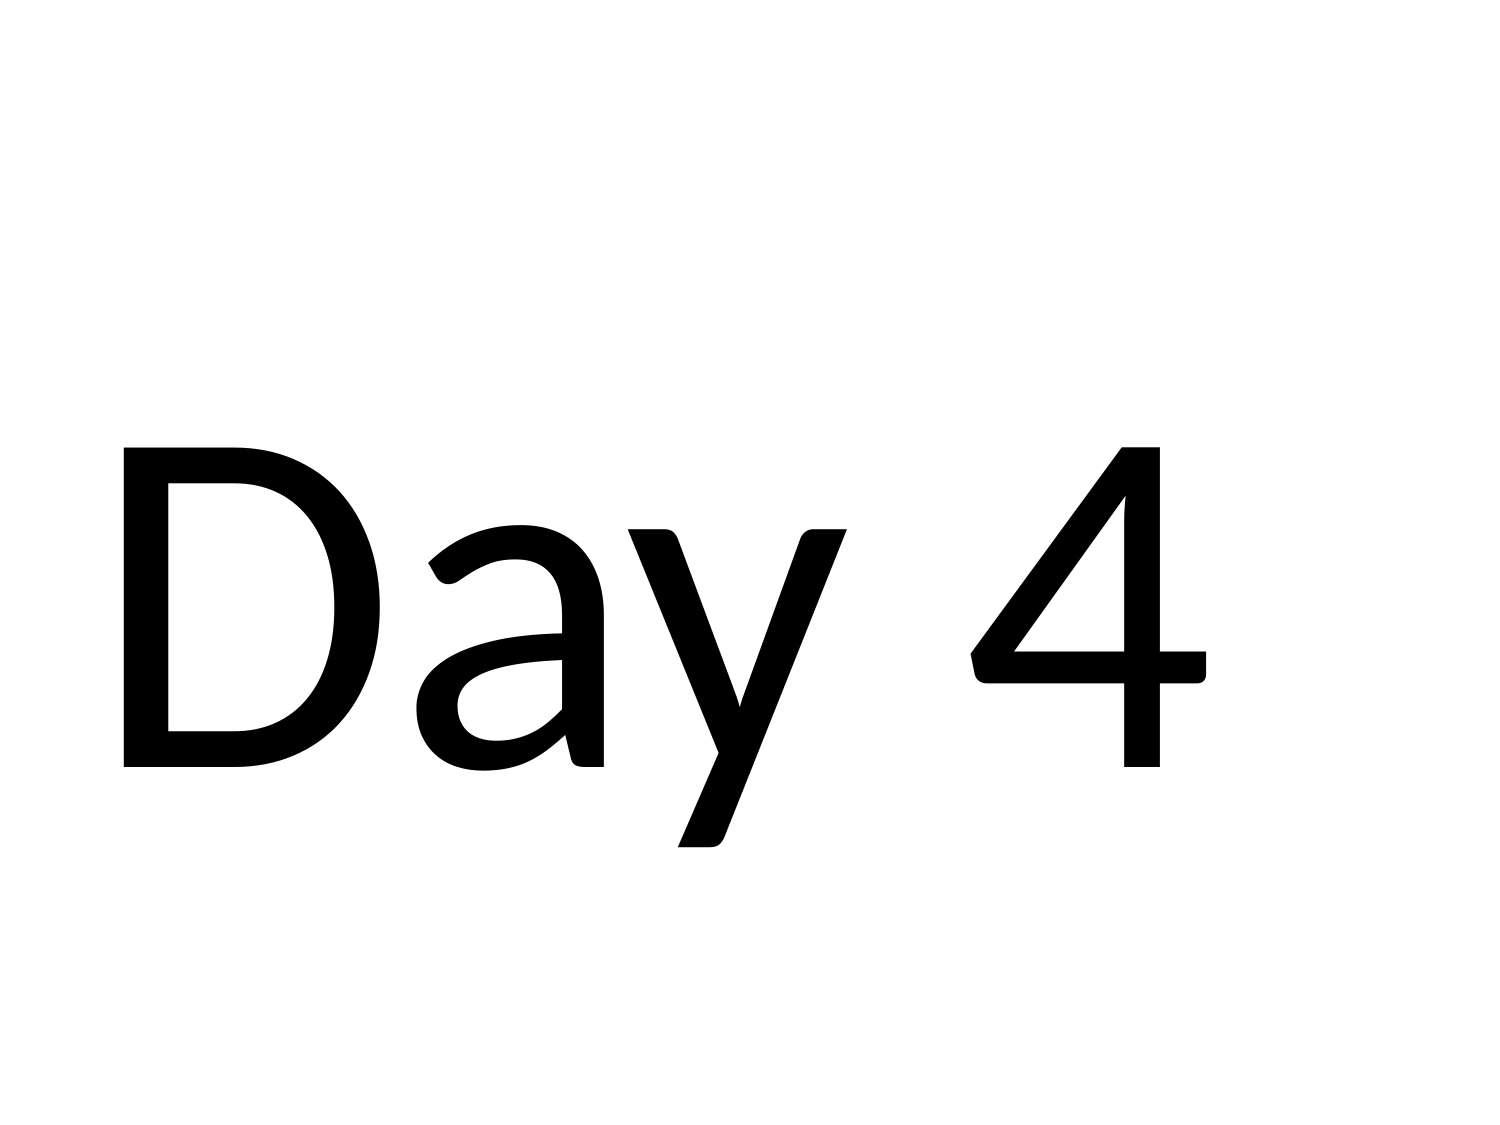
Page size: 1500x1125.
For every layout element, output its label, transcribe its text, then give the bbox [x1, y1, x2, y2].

list Day 4 [75, 262, 1425, 1005]
